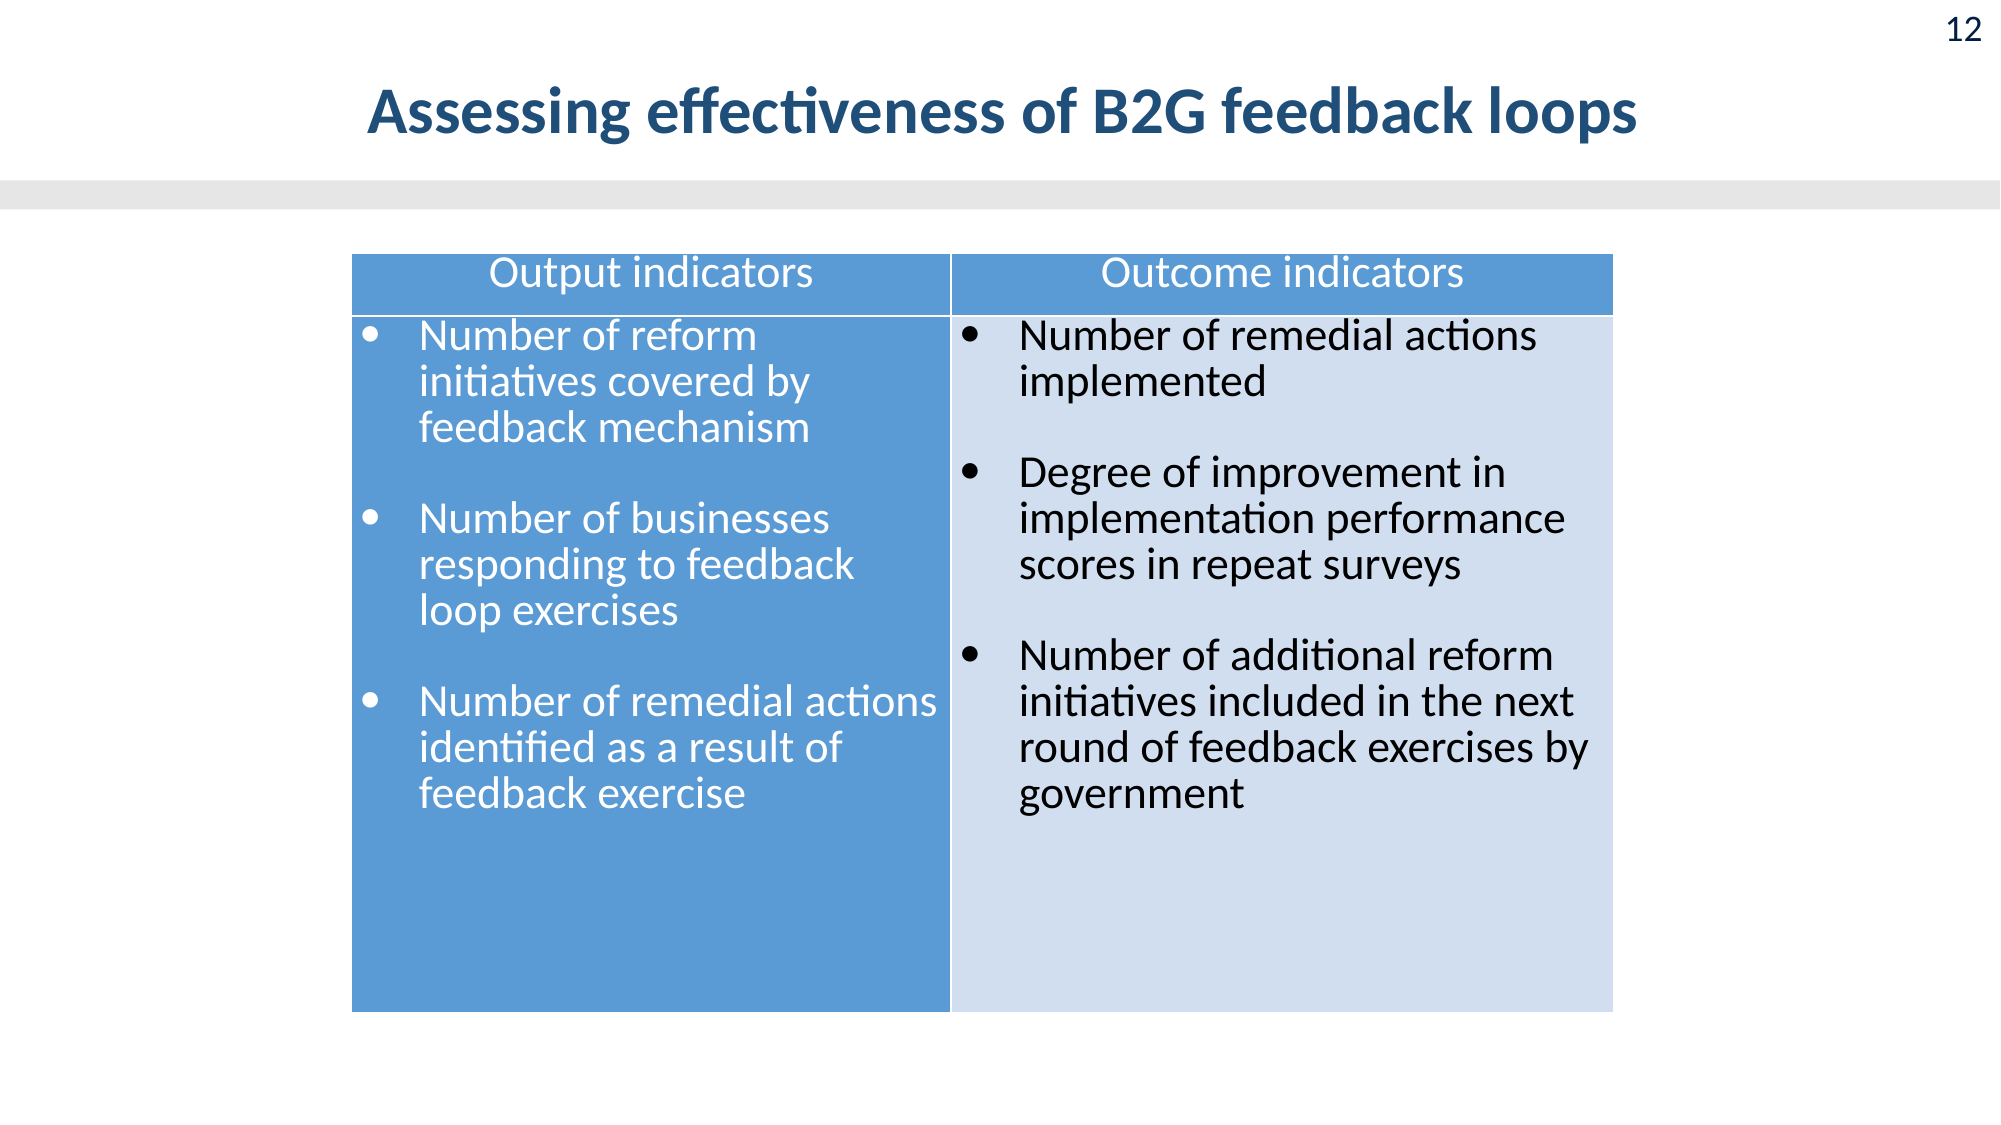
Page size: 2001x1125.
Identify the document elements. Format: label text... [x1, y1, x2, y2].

table_cell Number of reform initiatives covered by feedback mechanism Number of businesses responding to feedback loop exercises Number of remedial actions identified as a result of feedback exercise [352, 317, 950, 1012]
slide_number 12 [1928, 0, 1998, 57]
text_box [137, 226, 1863, 1014]
table_header Outcome indicators [952, 254, 1613, 315]
table_header Output indicators [352, 254, 950, 315]
title Assessing effectiveness of B2G feedback loops [78, 49, 1929, 174]
table_cell Number of remedial actions implemented Degree of improvement in implementation performance scores in repeat surveys Number of additional reform initiatives included in the next round of feedback exercises by government [952, 317, 1613, 1012]
